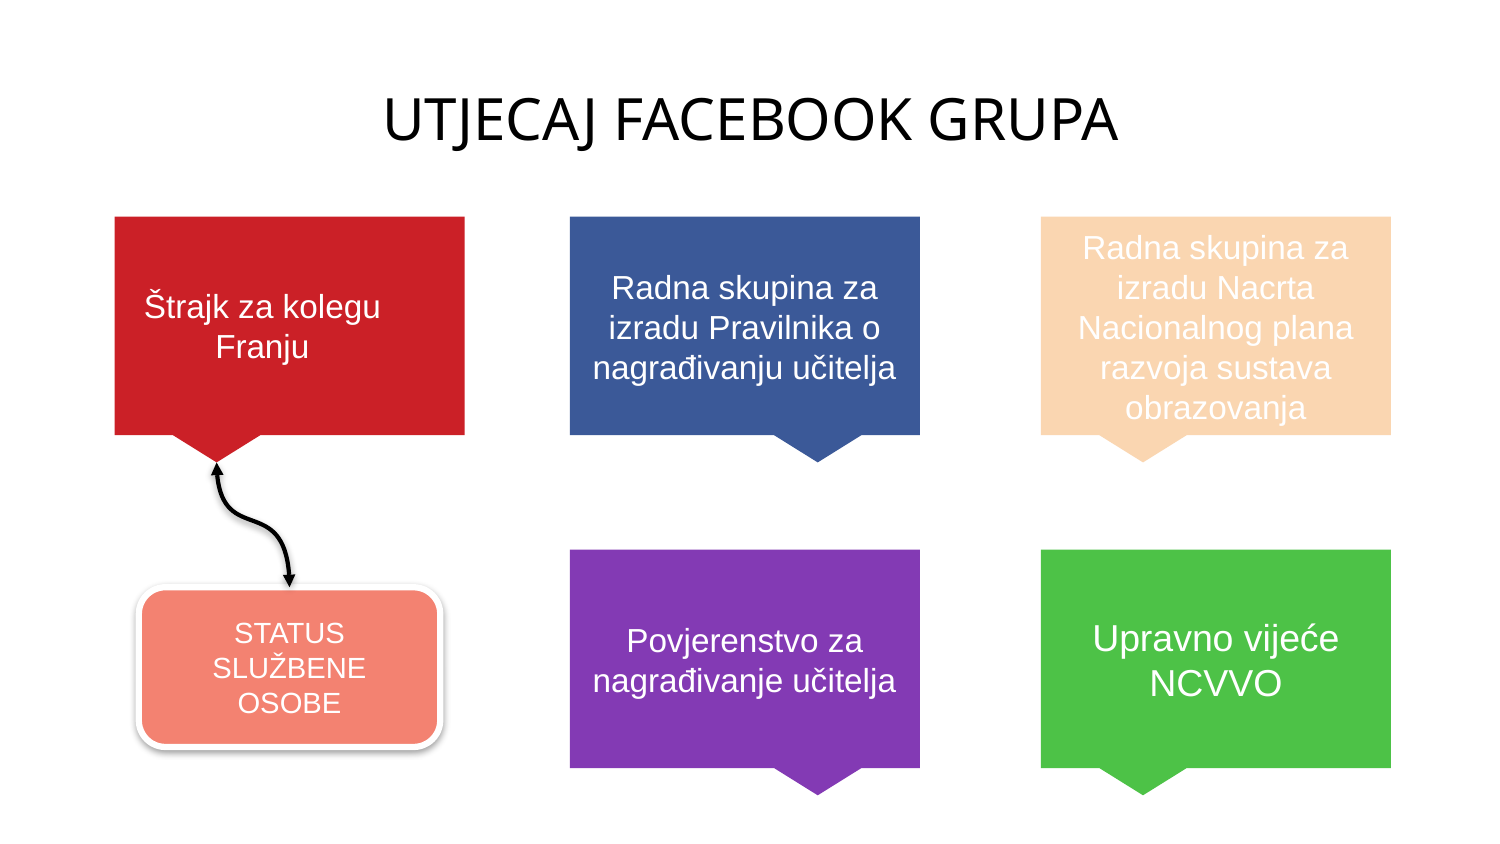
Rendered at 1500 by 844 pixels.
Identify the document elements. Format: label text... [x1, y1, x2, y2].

text_box Radna skupina za izradu Pravilnika o nagrađivanju učitelja [569, 216, 920, 463]
text_box Upravno vijeće NCVVO [1040, 549, 1391, 796]
text_box Štrajk za kolegu Franju [108, 277, 416, 373]
text_box Povjerenstvo za nagrađivanje učitelja [569, 549, 920, 796]
title UTJECAJ FACEBOOK GRUPA [75, 67, 1427, 162]
text_box Radna skupina za izradu Nacrta Nacionalnog plana razvoja sustava obrazovanja [1040, 216, 1391, 463]
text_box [190, 488, 316, 562]
text_box STATUS SLUŽBENE OSOBE [135, 584, 444, 751]
text_box [114, 216, 465, 463]
